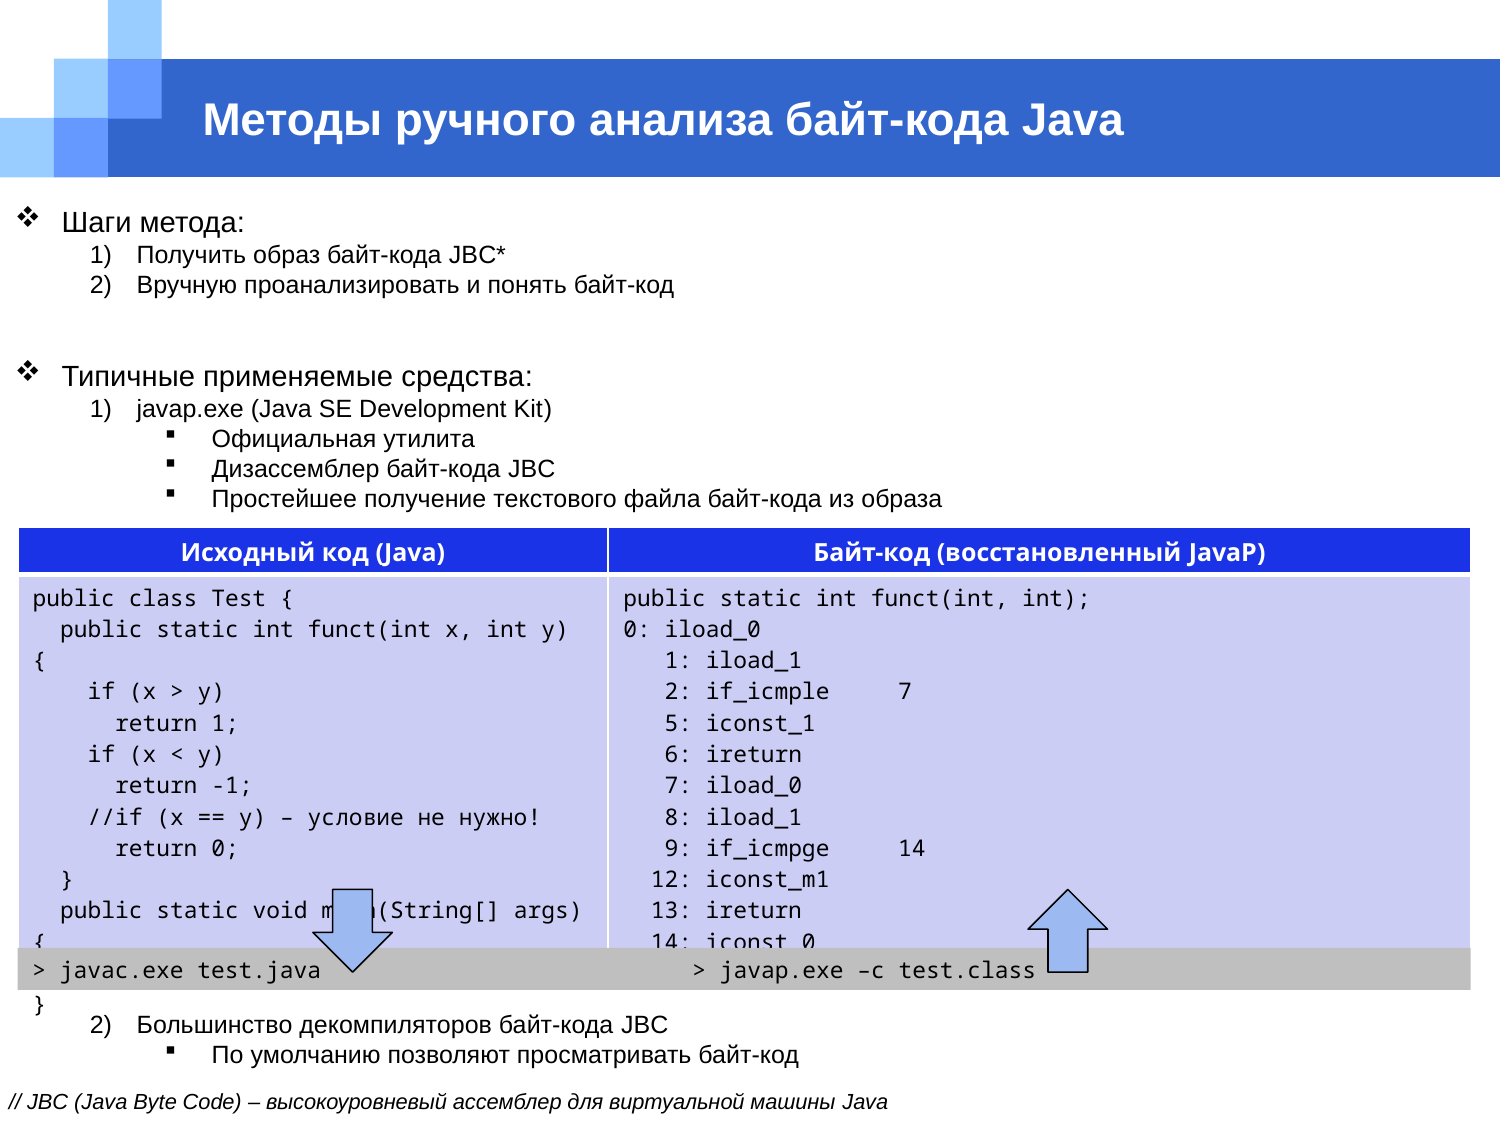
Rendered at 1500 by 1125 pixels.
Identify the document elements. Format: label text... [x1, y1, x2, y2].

table_header Исходный код (Java) [19, 528, 607, 572]
text_box Шаги метода: Получить образ байт-кода JBC* Вручную проанализировать и понять байт-код [0, 196, 1471, 306]
text_box [1028, 889, 1108, 973]
table_header Байт-код (восстановленный JavaP) [609, 528, 1470, 572]
title Методы ручного анализа байт-кода Java [187, 67, 1400, 166]
text_box Типичные применяемые средства: javap.exe (Java SE Development Kit) Официальная утилита Дизассемблер байт-кода JBC Простейшее получение текстового файла байт-кода из образа Большинство декомпиляторов байт-кода JBC По умолчанию позволяют просматривать байт-код [0, 349, 1500, 1076]
table_cell public static int funct(int, int); 0: iload_0 1: iload_1 2: if_icmple 7 5: iconst_1 6: ireturn 7: iload_0 8: iload_1 9: if_icmpge 14 12: iconst_m1 13: ireturn 14: iconst_0 15: ireturn [609, 577, 1470, 947]
text_box [312, 889, 393, 973]
text_box > javac.exe test.java > javap.exe –c test.class [17, 947, 1471, 990]
table_cell public class Test { public static int funct(int x, int y) { if (x > y) return 1; if (x < y) return -1; //if (x == y) – условие не нужно! return 0; } public static void main(String[] args) { } } [19, 577, 607, 947]
text_box // JBC (Java Byte Code) – высокоуровневый ассемблер для виртуальной машины Java [0, 1080, 1500, 1122]
